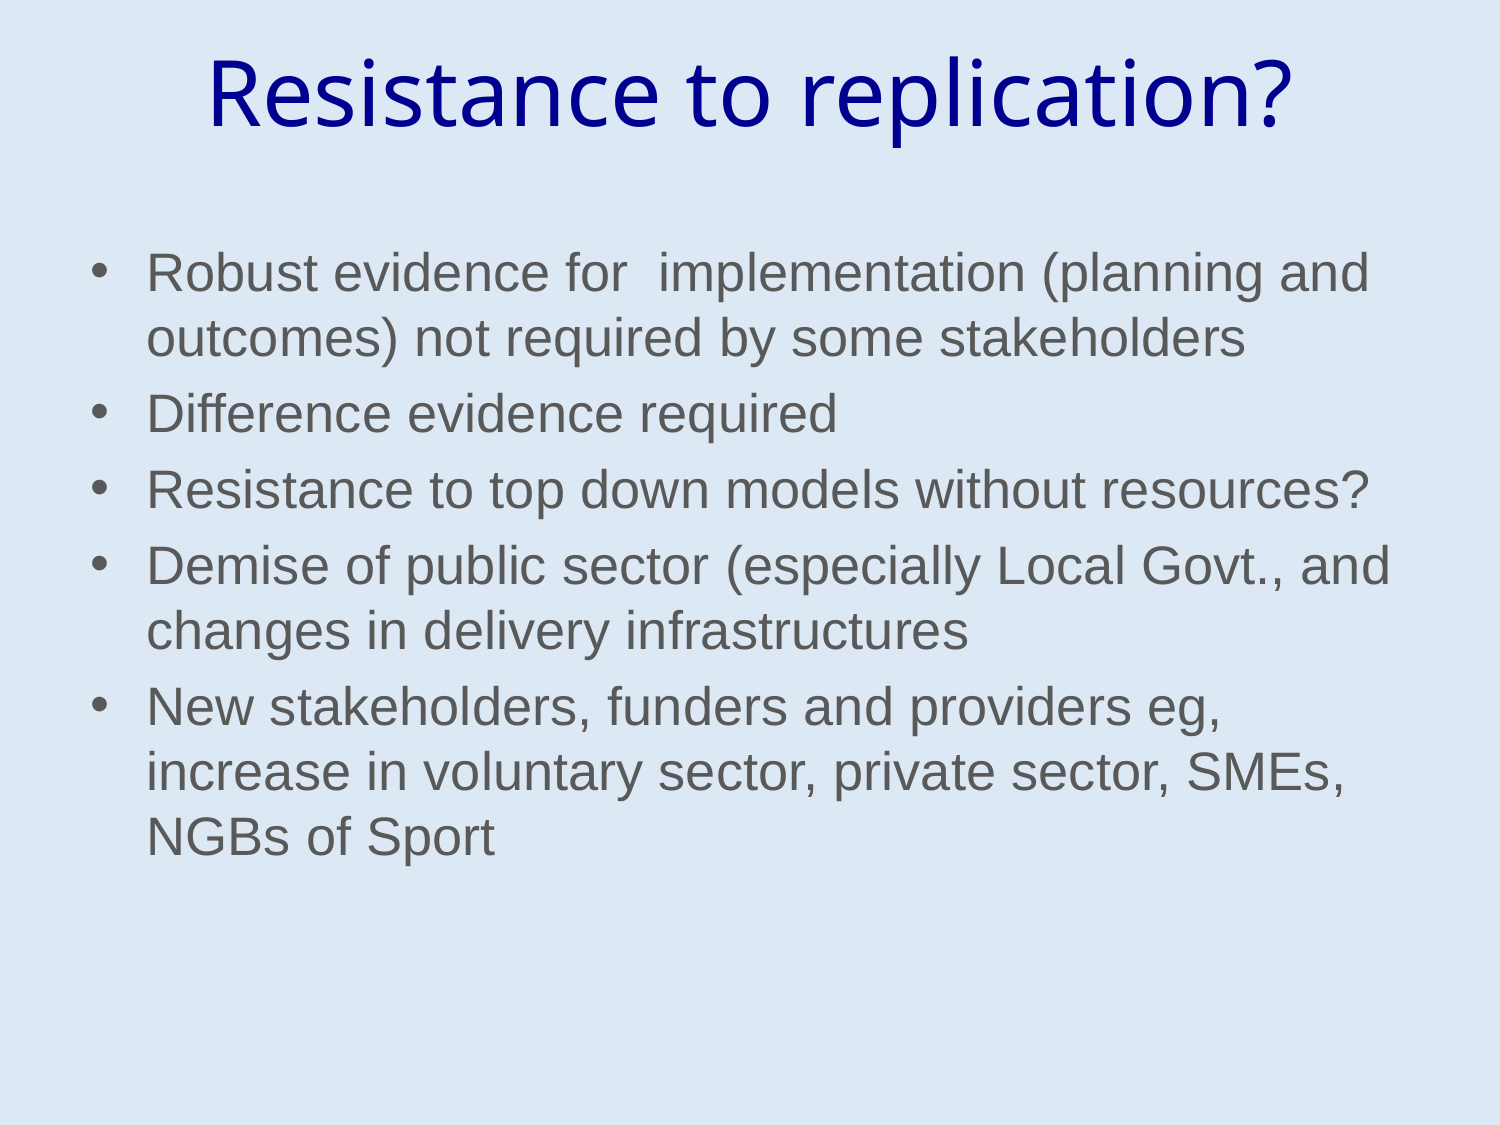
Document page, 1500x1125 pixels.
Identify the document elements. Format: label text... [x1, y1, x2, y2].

title Resistance to replication? [75, 19, 1425, 161]
list Robust evidence for implementation (planning and outcomes) not required by some stakeholders Difference evidence required Resistance to top down models without resources? Demise of public sector (especially Local Govt., and changes in delivery infrastructures New stakeholders, funders and providers eg, increase in voluntary sector, private sector, SMEs, NGBs of Sport [75, 230, 1425, 1010]
